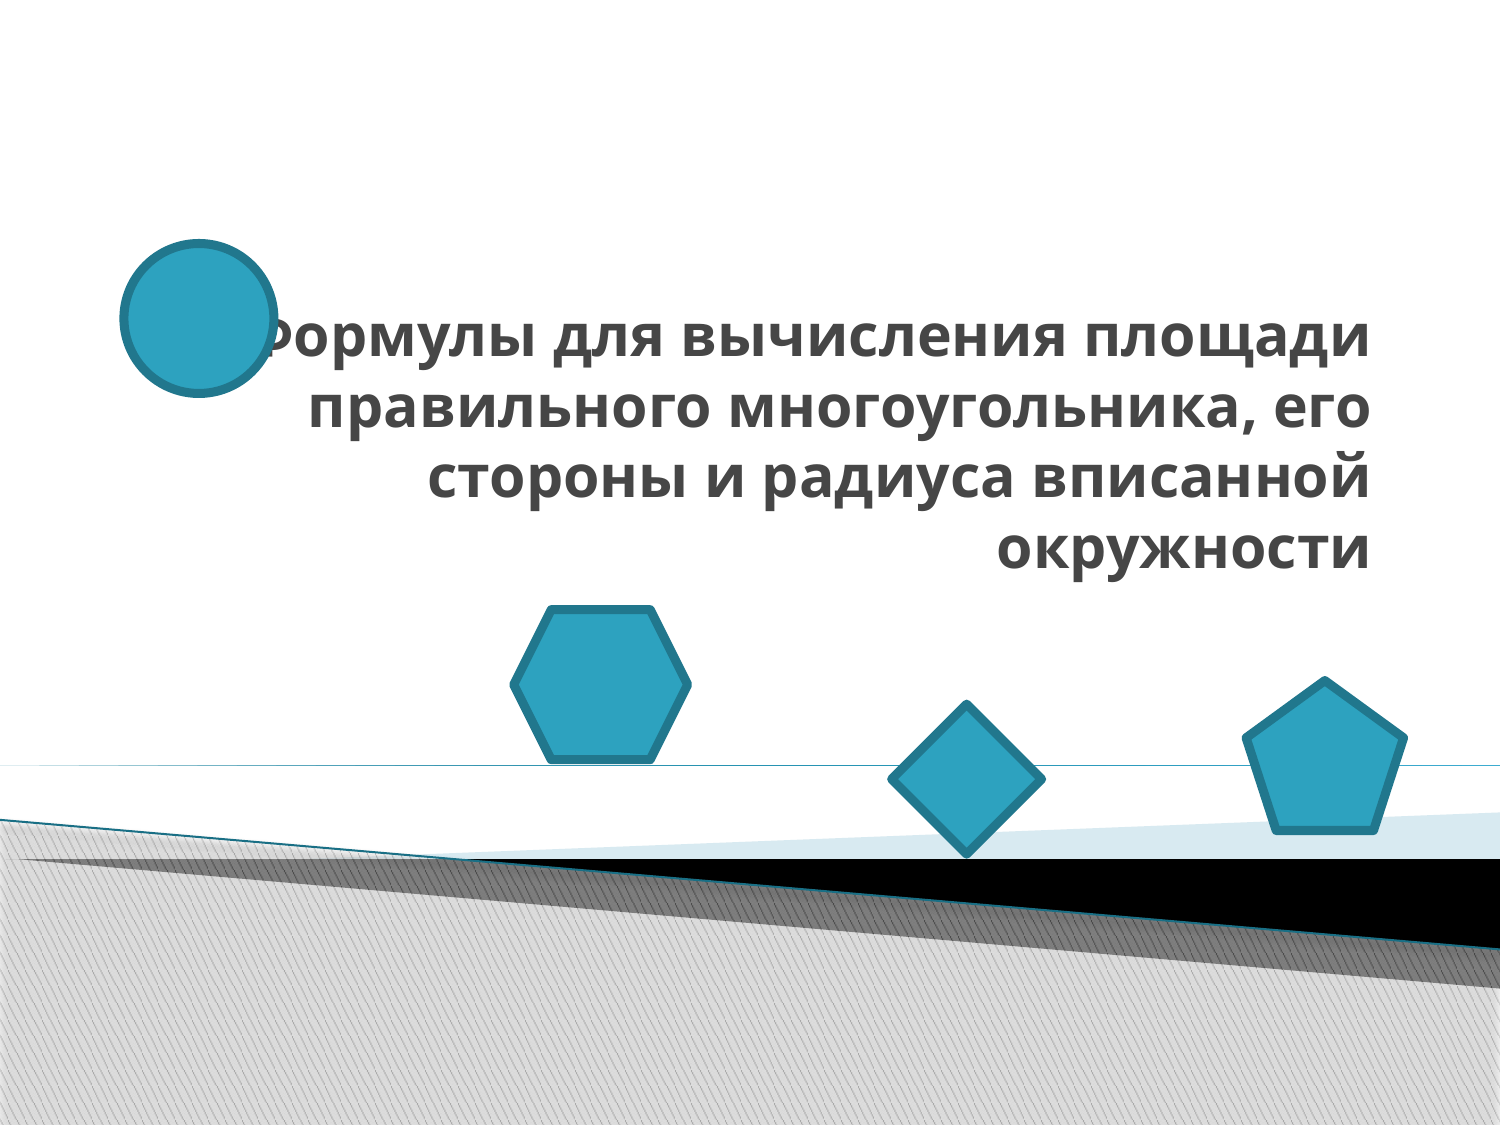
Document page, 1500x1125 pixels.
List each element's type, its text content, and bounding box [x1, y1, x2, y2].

text_box [1241, 676, 1408, 836]
picture [5, 859, 1500, 989]
title Формулы для вычисления площади правильного многоугольника, его стороны и радиуса вписанной окружности [112, 287, 1388, 588]
text_box [509, 605, 692, 765]
text_box [119, 238, 279, 398]
text_box [887, 699, 1047, 859]
